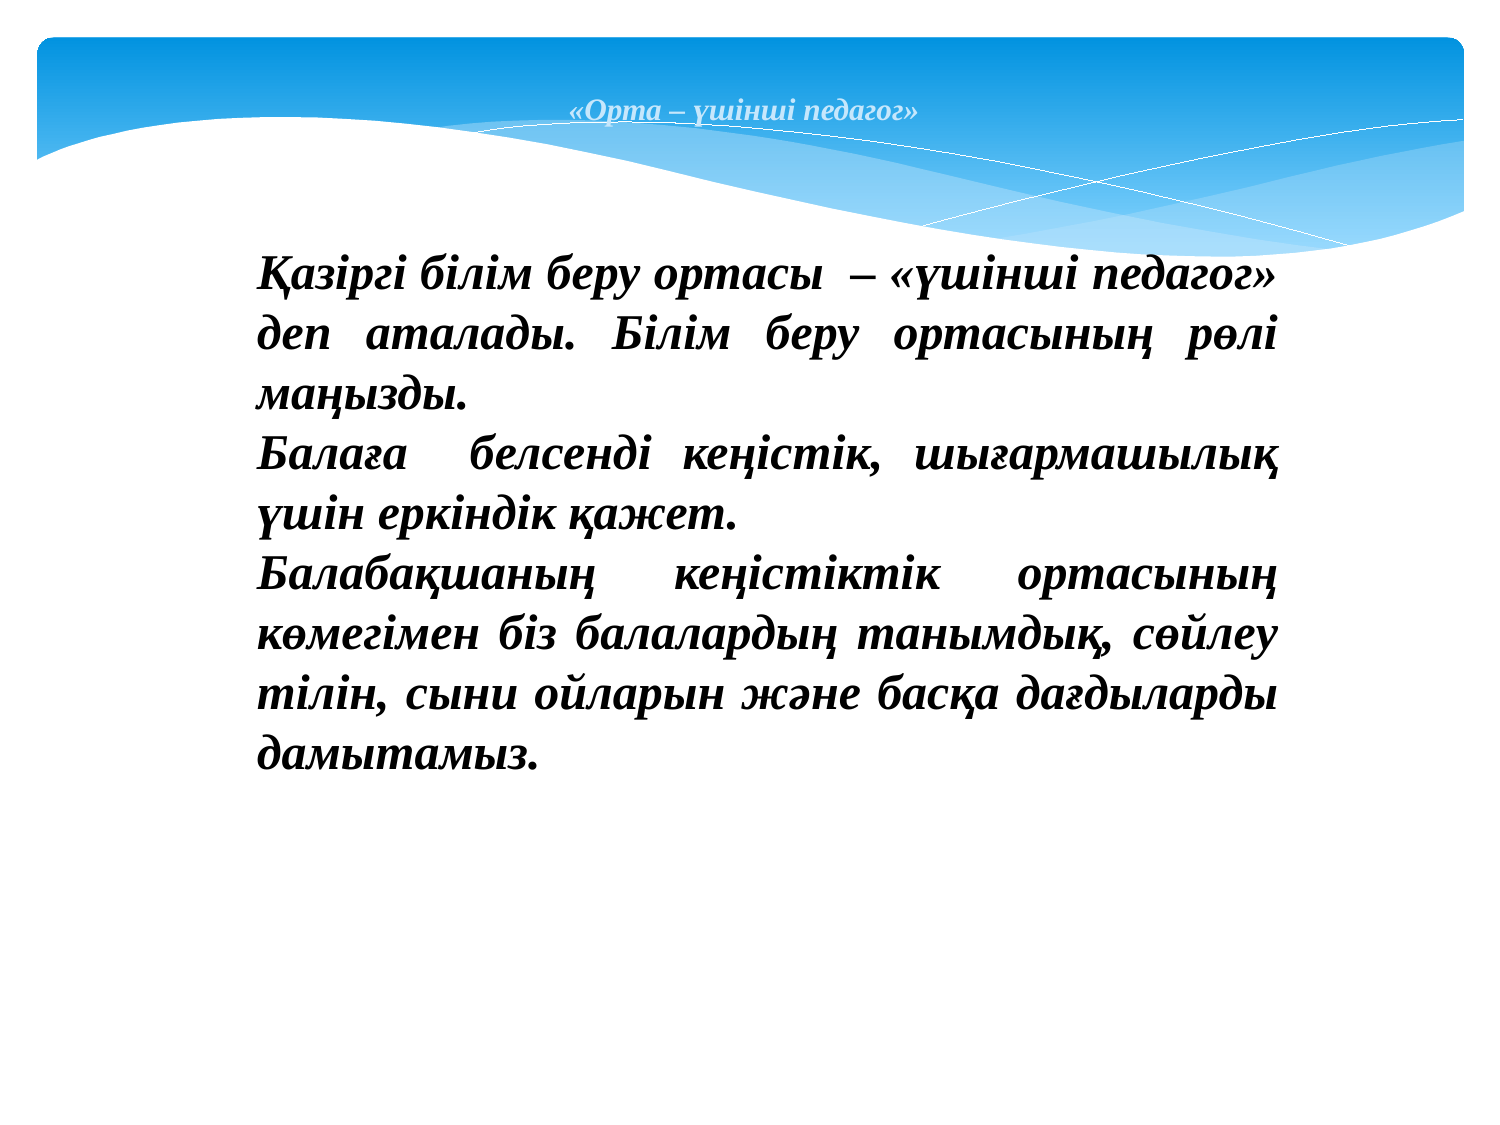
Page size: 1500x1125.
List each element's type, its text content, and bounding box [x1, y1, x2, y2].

title «Орта – үшінші педагог» [53, 42, 1436, 173]
text_box Қазіргі білім беру ортасы – «үшінші педагог» деп аталады. Білім беру ортасының рөлі маңызды. Балаға белсенді кеңістік, шығармашылық үшін еркіндік қажет. Балабақшаның кеңістіктік ортасының көмегімен біз балалардың танымдық, сөйлеу тілін, сыни ойларын және басқа дағдыларды дамытамыз. [242, 231, 1294, 867]
